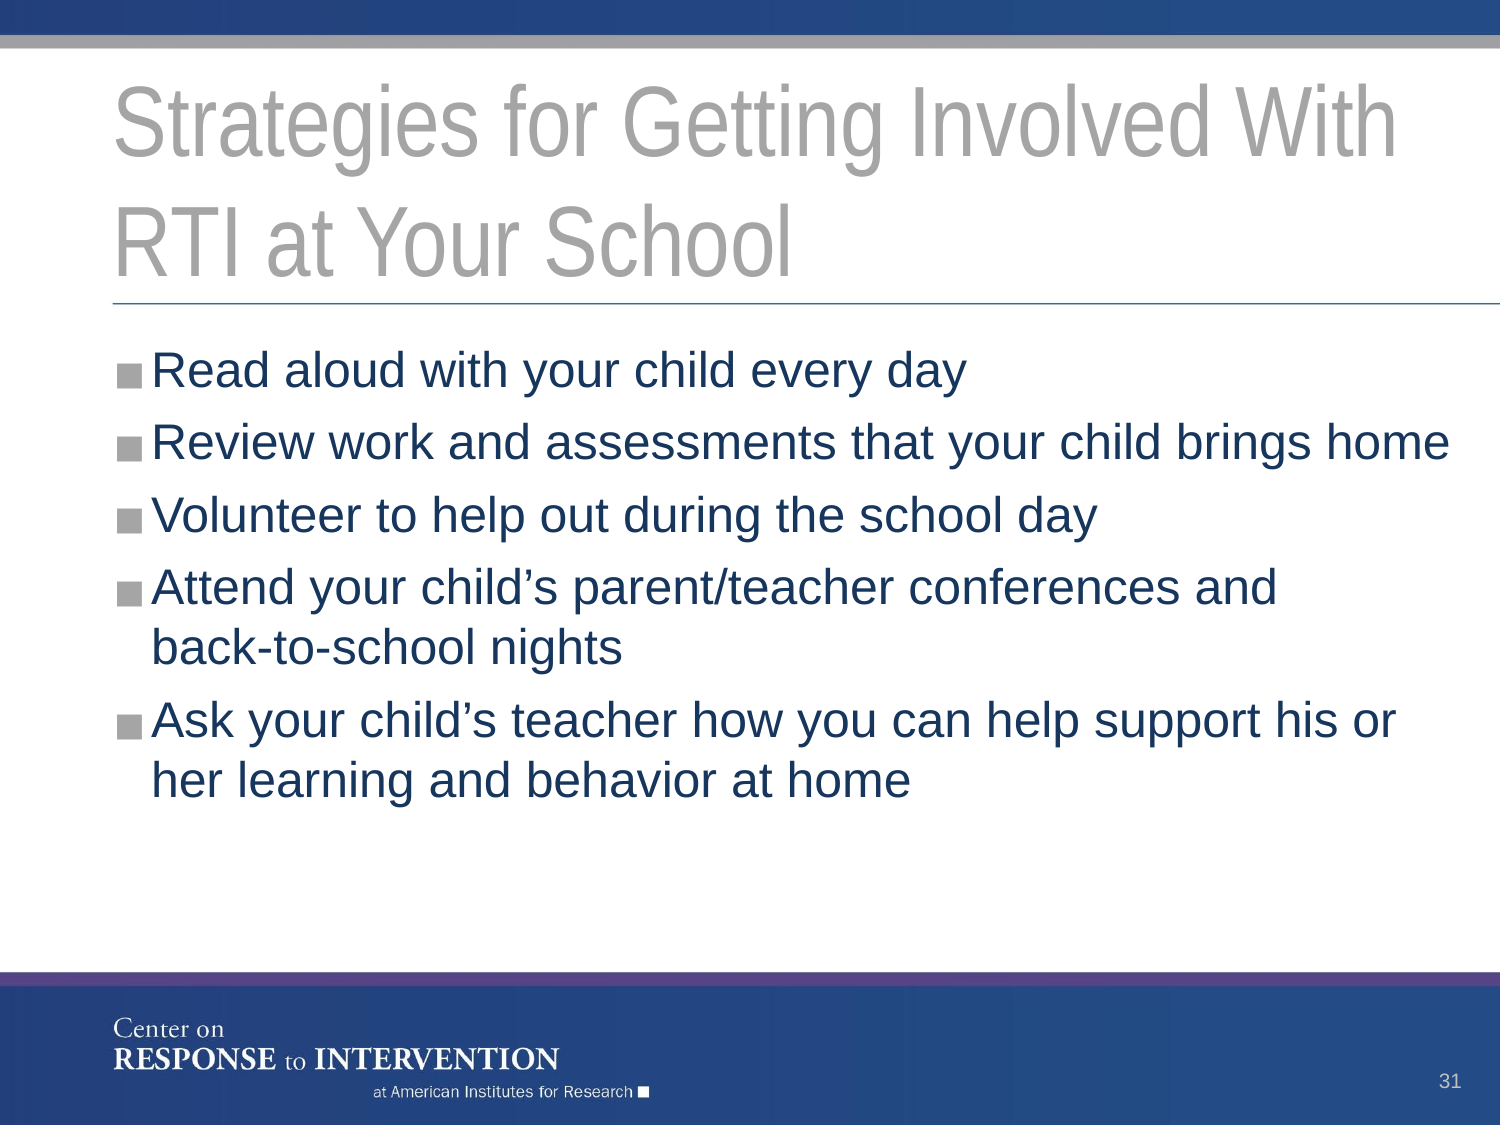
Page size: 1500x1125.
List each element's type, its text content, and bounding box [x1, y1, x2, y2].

picture [0, 0, 1500, 1125]
list Read aloud with your child every day Review work and assessments that your child brings home Volunteer to help out during the school day Attend your child’s parent/teacher conferences and back-to-school nights Ask your child’s teacher how you can help support his or her learning and behavior at home [112, 337, 1462, 970]
slide_number 31 [1436, 1067, 1462, 1093]
title Strategies for Getting Involved With RTI at Your School [112, 52, 1462, 296]
